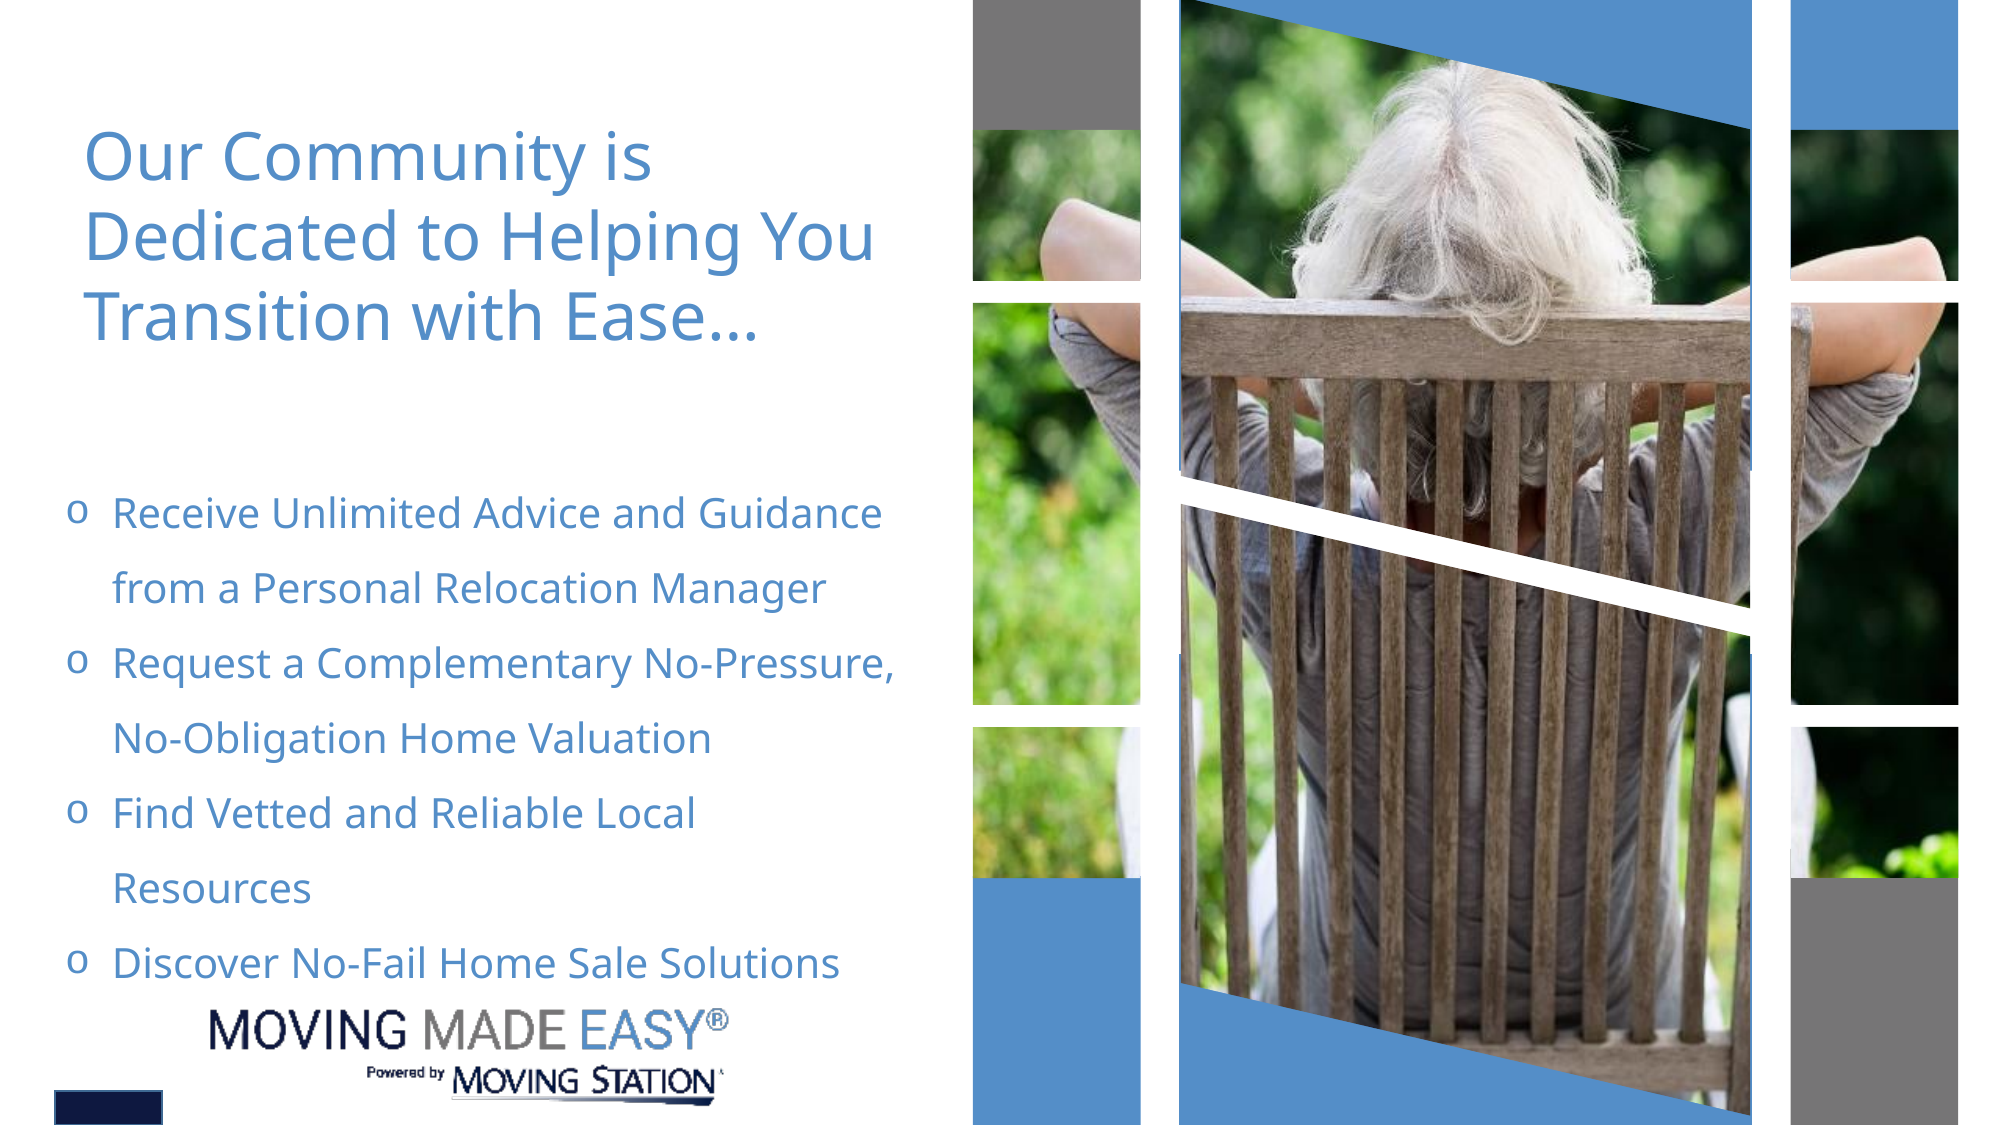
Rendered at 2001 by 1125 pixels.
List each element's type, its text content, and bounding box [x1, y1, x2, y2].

picture [1180, 0, 1751, 153]
text_box Receive Unlimited Advice and Guidance from a Personal Relocation Manager Request a Complementary No-Pressure, No-Obligation Home Valuation Find Vetted and Reliable Local Resources Discover No-Fail Home Sale Solutions [50, 454, 917, 1040]
picture [1180, 953, 1751, 1116]
picture [1950, 726, 1959, 878]
text_box Our Community is Dedicated to Helping You Transition with Ease… [68, 106, 917, 362]
picture [206, 985, 730, 1125]
picture [1790, 129, 1959, 281]
picture [1950, 302, 1959, 705]
picture [972, 129, 1141, 153]
text_box [535, 153, 1950, 953]
